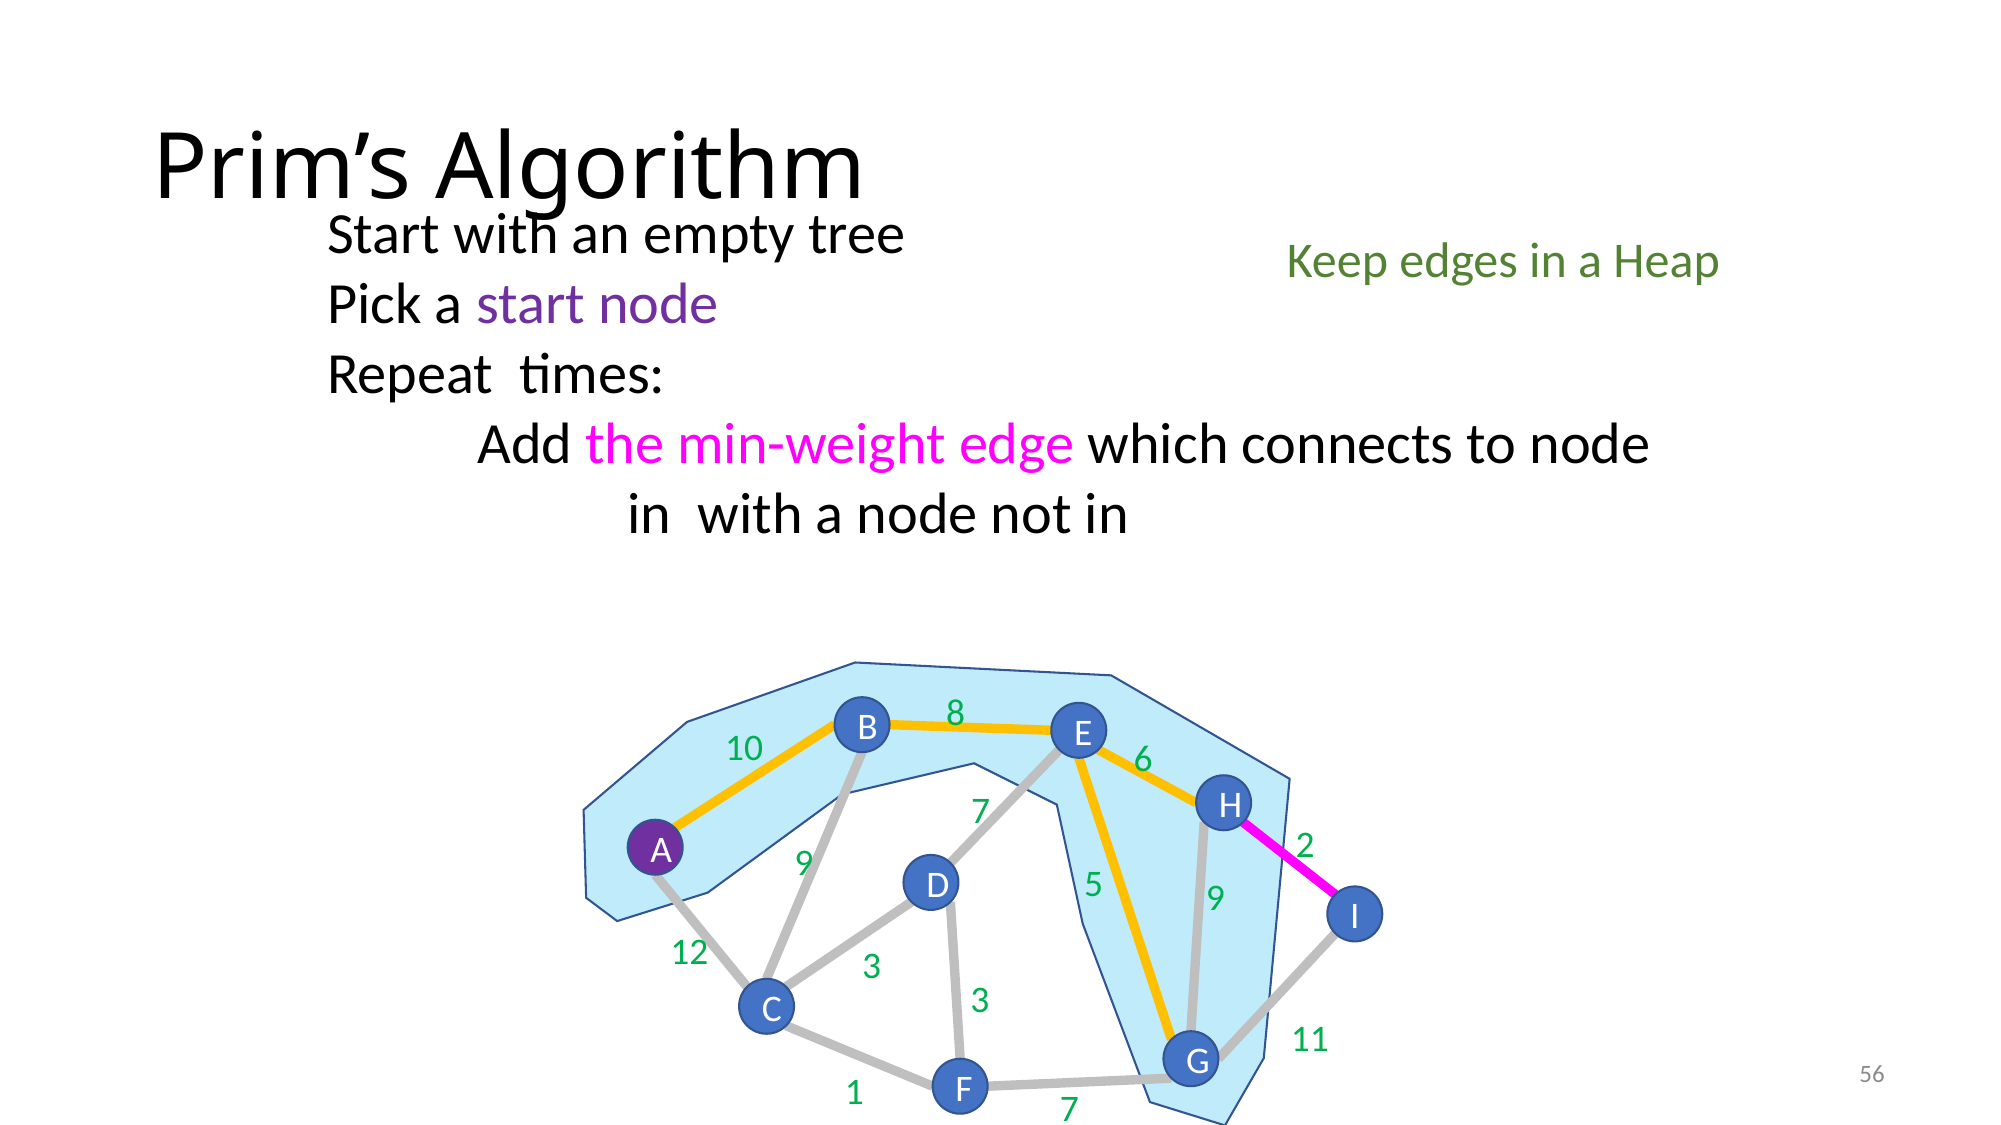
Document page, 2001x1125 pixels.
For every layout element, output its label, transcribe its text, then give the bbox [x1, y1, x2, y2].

text_box [802, 661, 1122, 680]
text_box [582, 771, 627, 923]
title Prim’s Algorithm [137, 59, 1863, 278]
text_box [627, 680, 1383, 1125]
slide_number 56 [1433, 1042, 1900, 1103]
